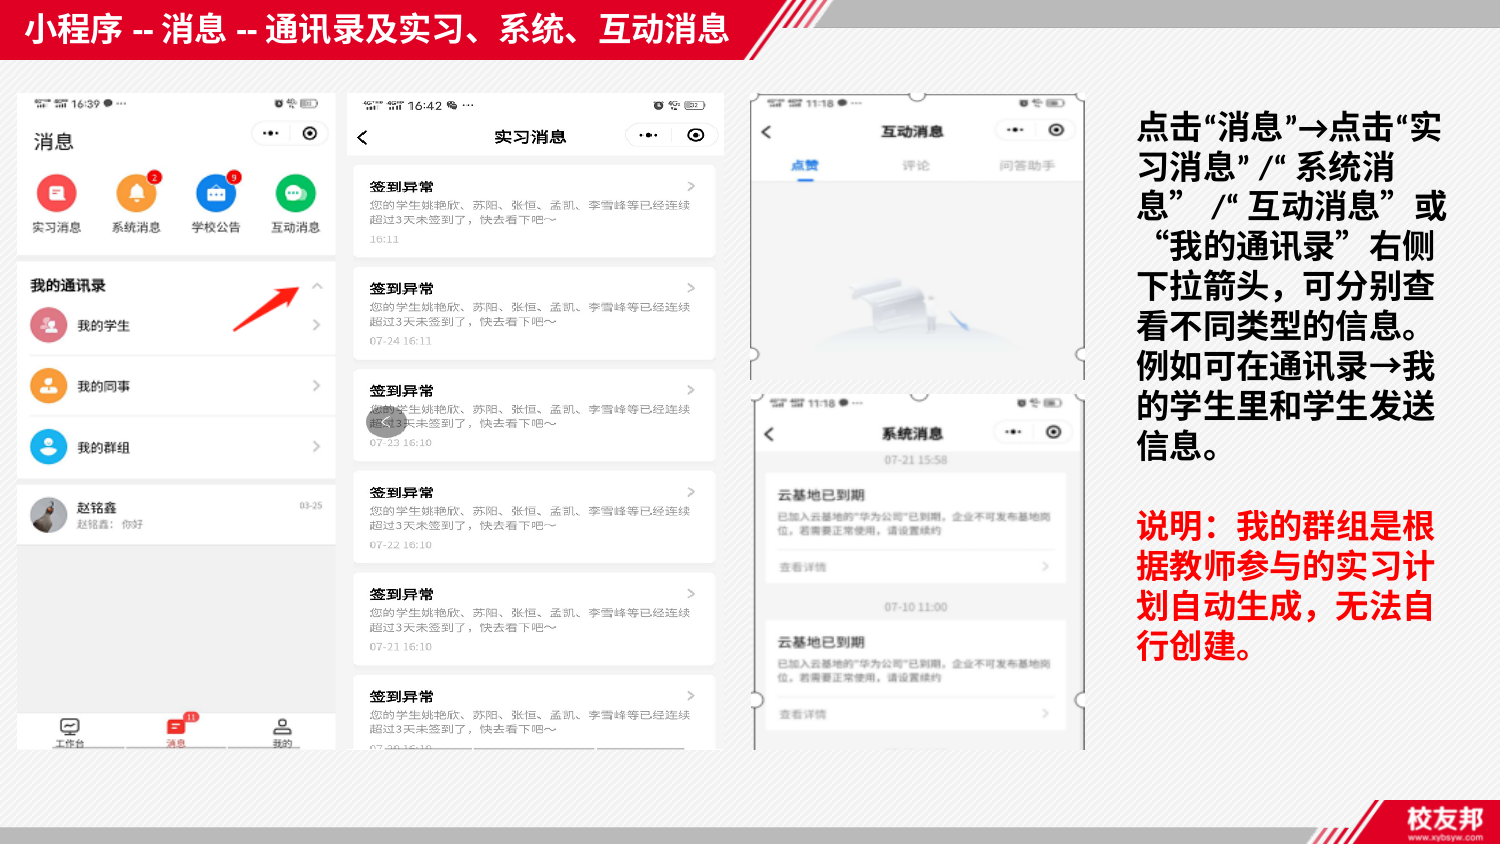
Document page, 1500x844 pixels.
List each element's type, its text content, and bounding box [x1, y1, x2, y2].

text_box 点击“消息”→点击“实习消息”/“系统消息”/“互动消息”或“我的通讯录”右侧下拉箭头，可分别查看不同类型的信息。例如可在通讯录→我的学生里和学生发送信息。 说明：我的群组是根据教师参与的实习计划自动生成，无法自行创建。 [1121, 98, 1472, 673]
picture [0, 0, 1500, 844]
text_box 小程序--消息--通讯录及实习、系统、互动消息 [17, 0, 983, 56]
